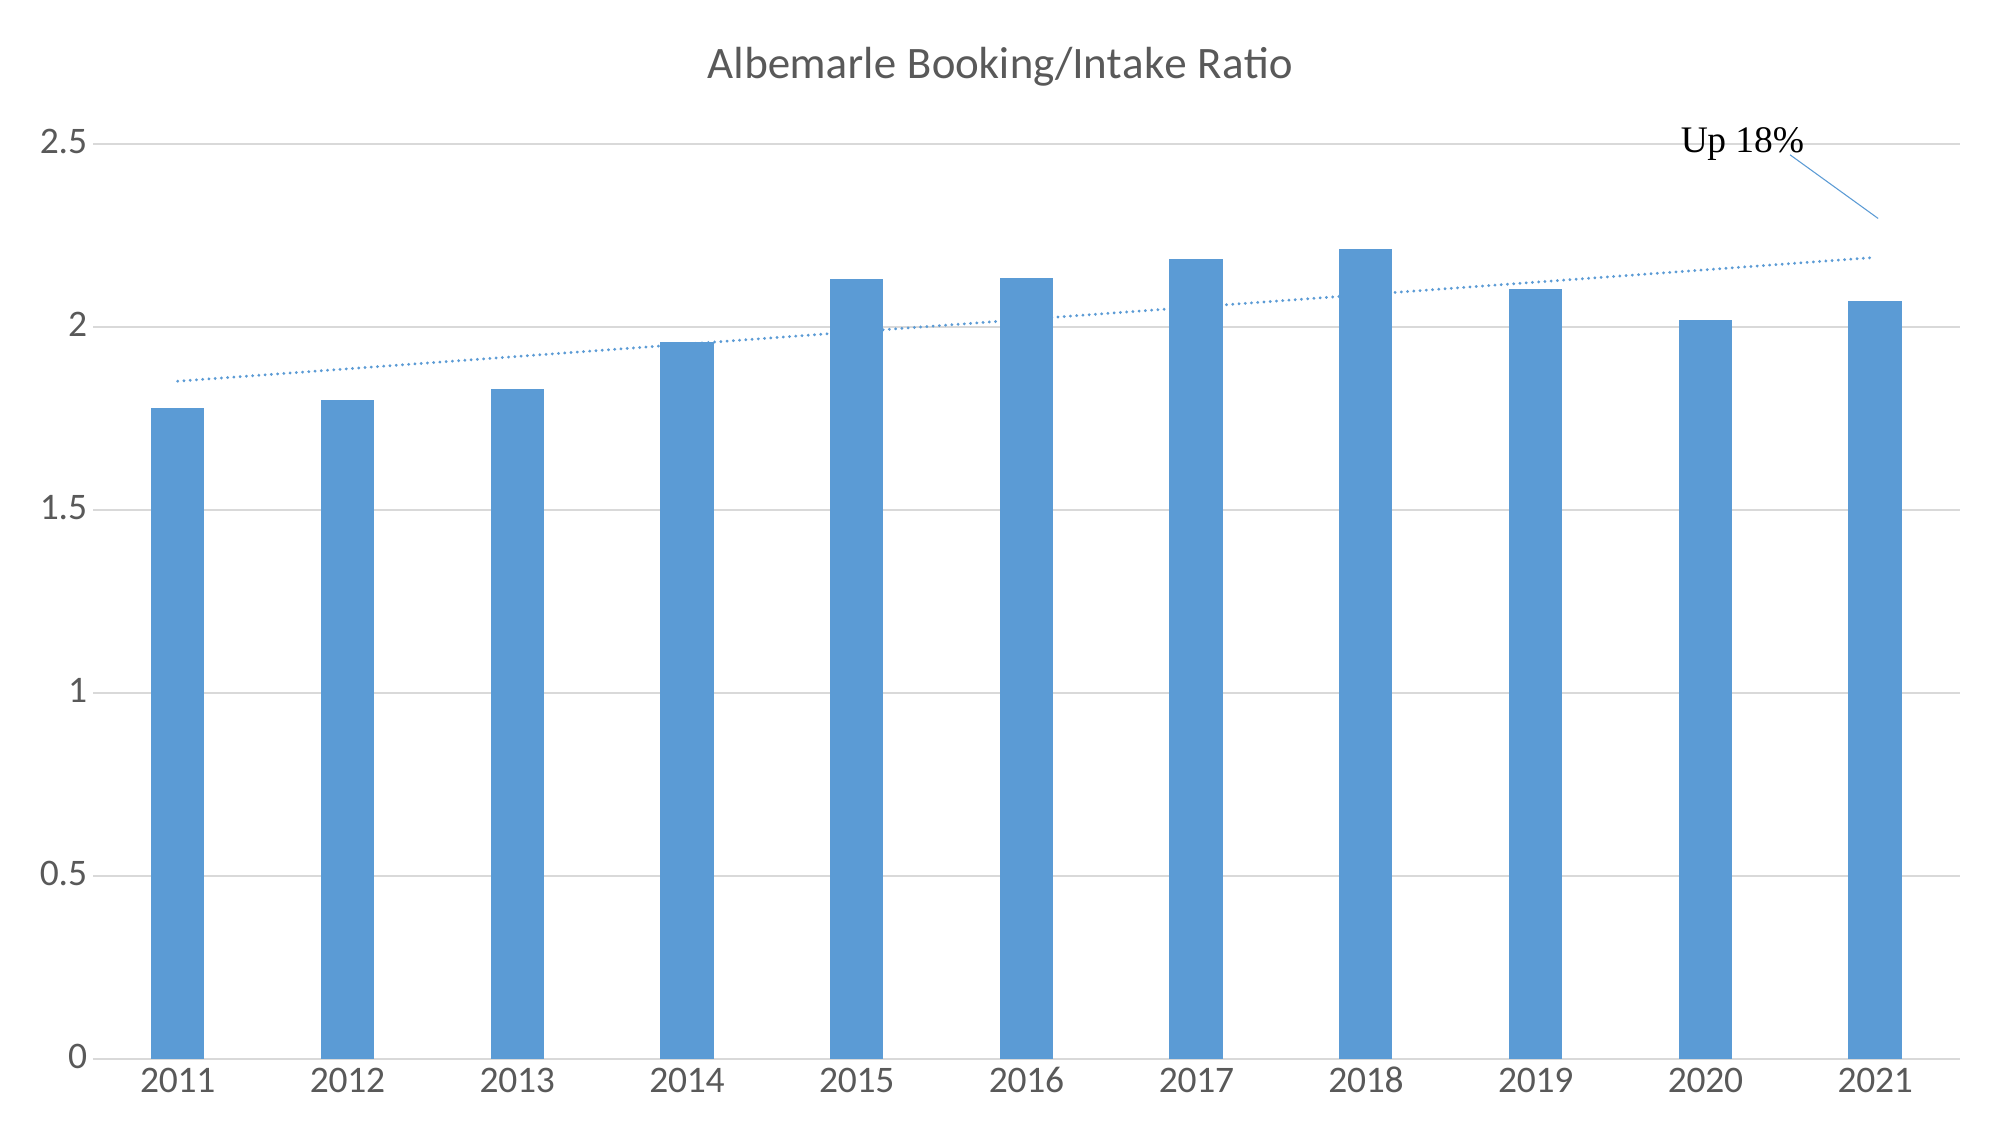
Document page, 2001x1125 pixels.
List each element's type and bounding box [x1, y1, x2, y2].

chart [0, 0, 2000, 1125]
